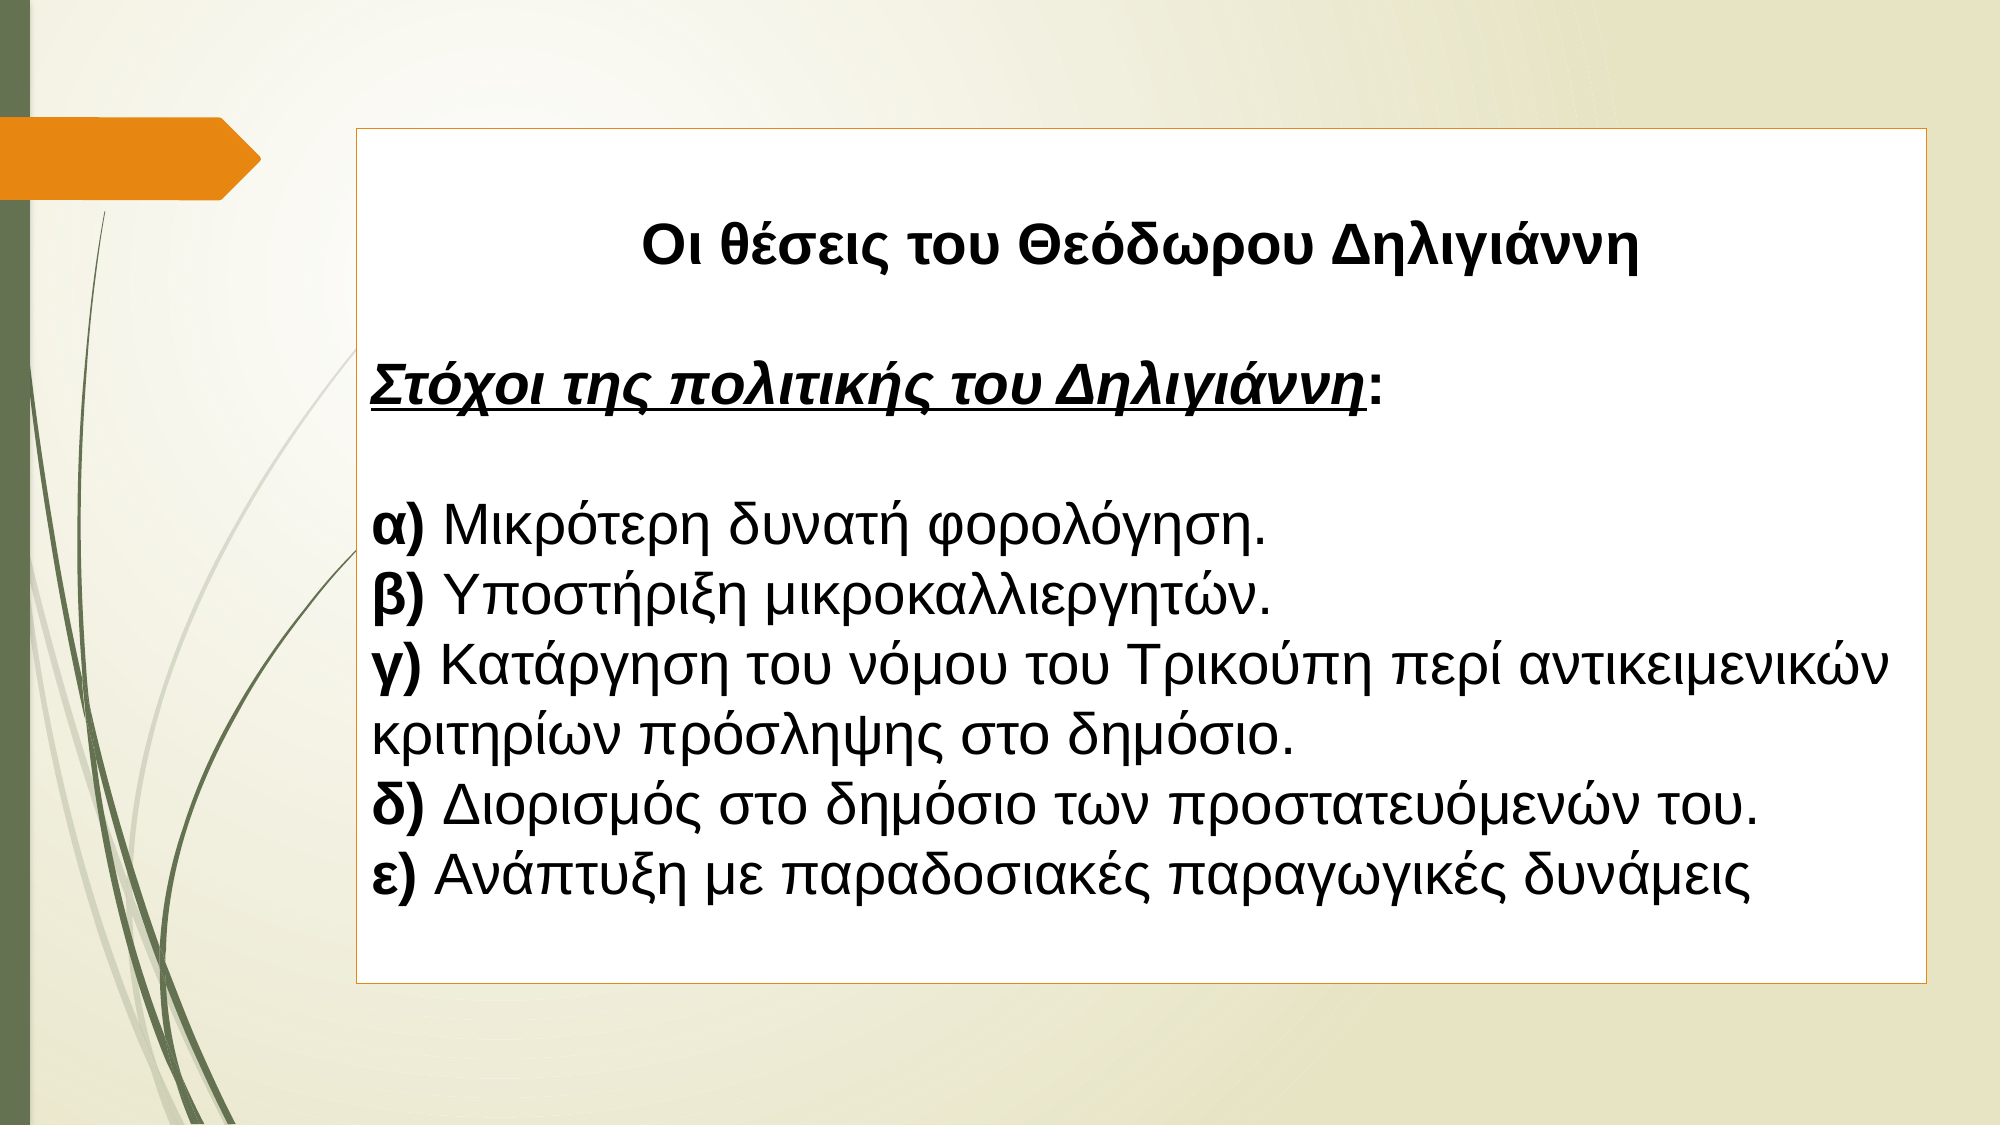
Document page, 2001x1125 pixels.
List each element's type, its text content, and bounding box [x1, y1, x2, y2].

text_box Οι θέσεις του Θεόδωρου Δηλιγιάννη Στόχοι της πολιτικής του Δηλιγιάννη: α) Μικρότερη δυνατή φορολόγηση. β) Υποστήριξη μικροκαλλιεργητών. γ) Κατάργηση του νόμου του Τρικούπη περί αντικειμενικών κριτηρίων πρόσληψης στο δημόσιο. δ) Διορισμός στο δημόσιο των προστατευόμενών του. ​ε) Ανάπτυξη με παραδοσιακές παραγωγικές δυνάμεις [356, 128, 1927, 984]
